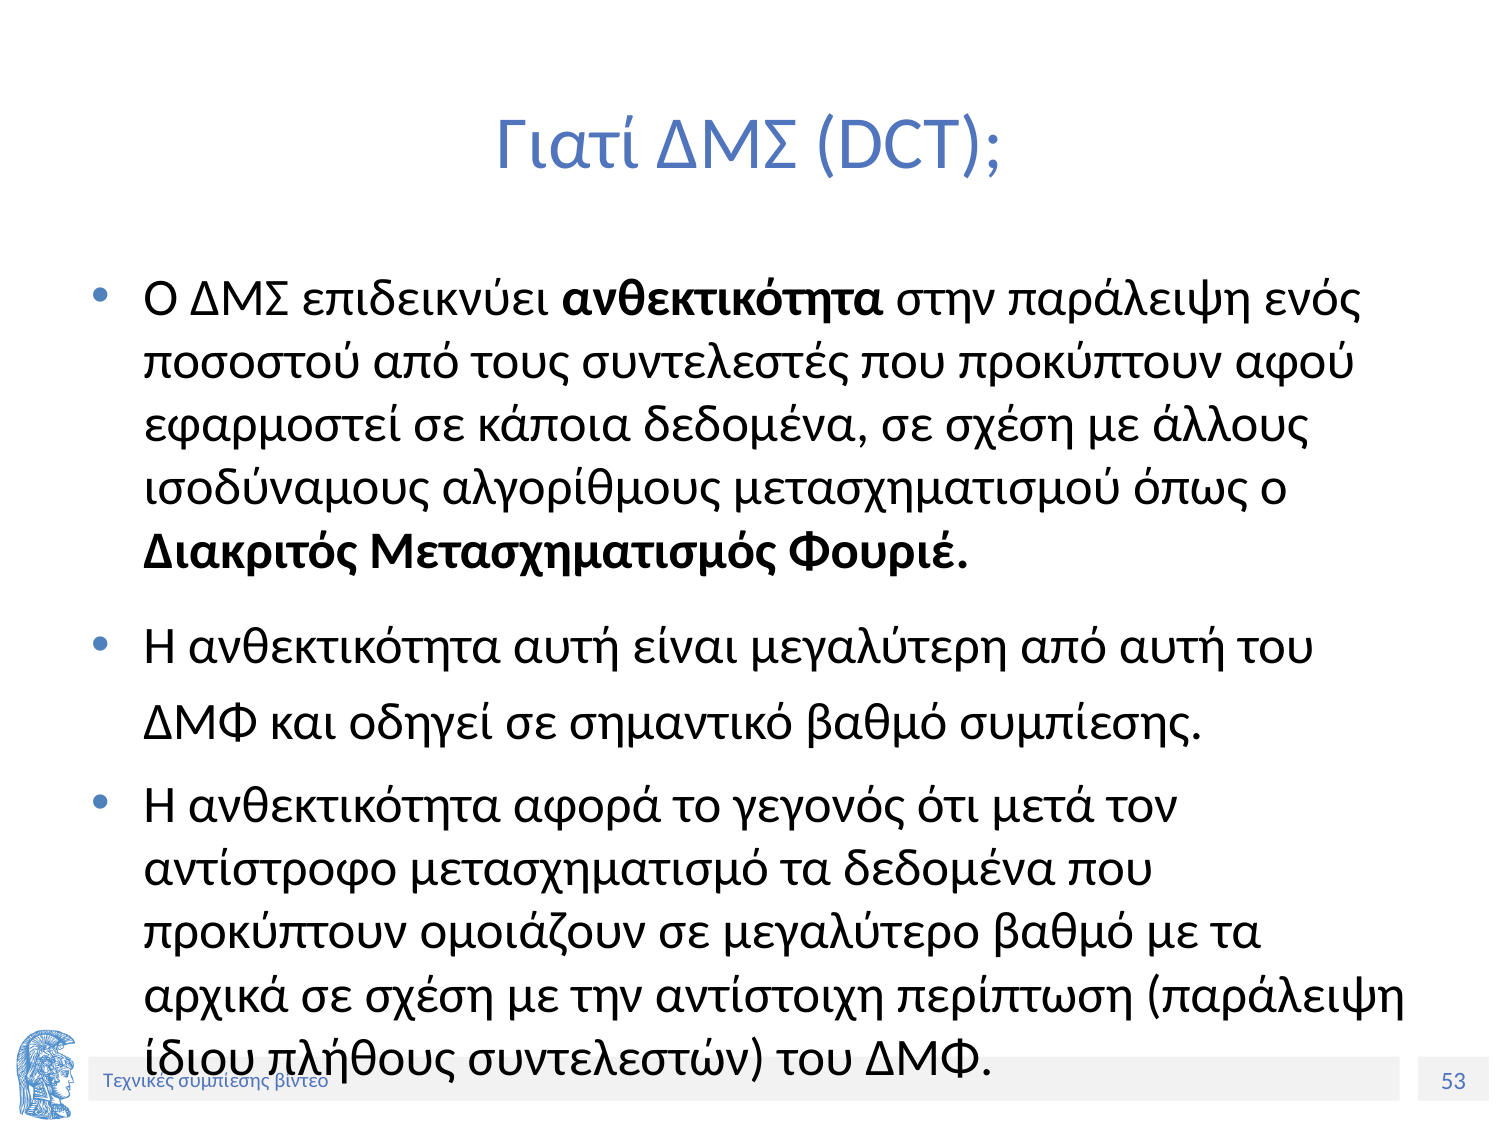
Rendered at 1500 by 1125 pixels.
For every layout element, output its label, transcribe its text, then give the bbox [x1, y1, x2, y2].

picture [9, 1026, 81, 1120]
list O ΔΜΣ επιδεικνύει ανθεκτικότητα στην παράλειψη ενός ποσοστού από τους συντελεστές που προκύπτουν αφού εφαρμοστεί σε κάποια δεδομένα, σε σχέση με άλλους ισοδύναμους αλγορίθμους μετασχηματισμού όπως ο Διακριτός Μετασχηματισμός Φουριέ. Η ανθεκτικότητα αυτή είναι μεγαλύτερη από αυτή του ΔΜΦ και οδηγεί σε σημαντικό βαθμό συμπίεσης. Η ανθεκτικότητα αφορά το γεγονός ότι μετά τον αντίστροφο μετασχηματισμό τα δεδομένα που προκύπτουν ομοιάζουν σε μεγαλύτερο βαθμό με τα αρχικά σε σχέση με την αντίστοιχη περίπτωση (παράλειψη ίδιου πλήθους συντελεστών) του ΔΜΦ. [76, 255, 1427, 1106]
title Γιατί ΔΜΣ (DCT); [0, 45, 1500, 233]
